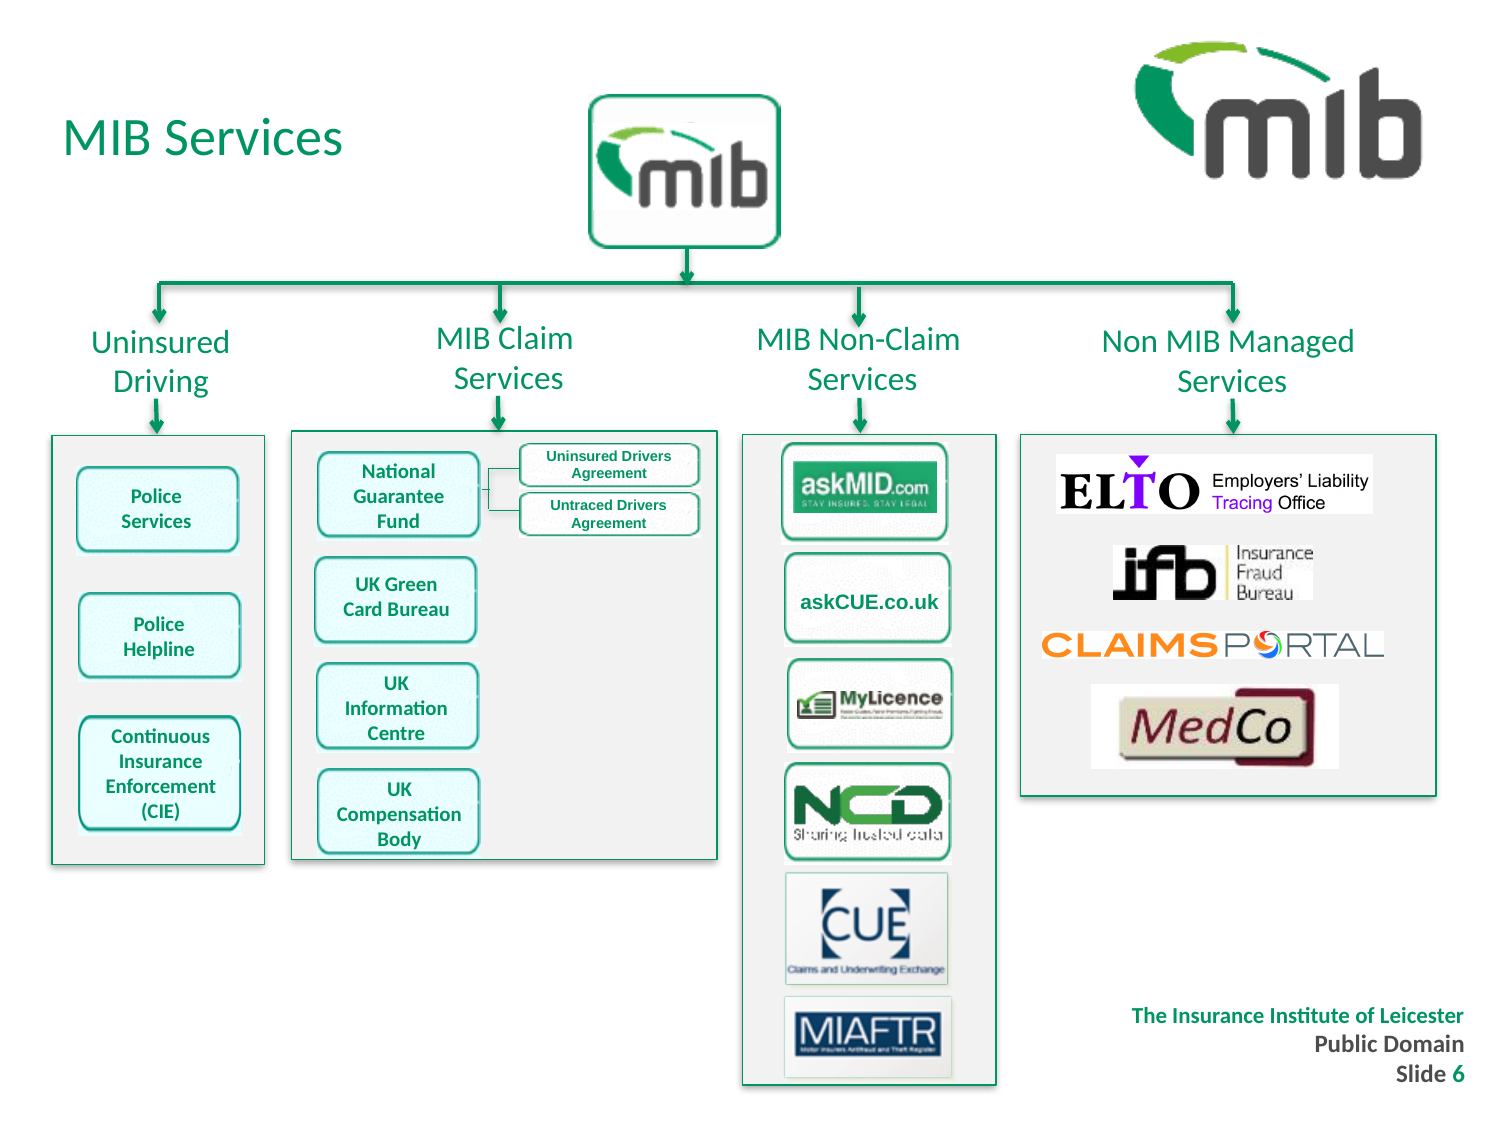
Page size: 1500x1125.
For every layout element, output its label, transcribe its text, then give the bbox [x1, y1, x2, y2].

picture [784, 996, 952, 1077]
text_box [51, 93, 1437, 1086]
picture [786, 873, 947, 985]
slide_number The Insurance Institute of Leicester Public Domain Slide 6 [722, 995, 1480, 1093]
picture [1092, 0, 1465, 222]
